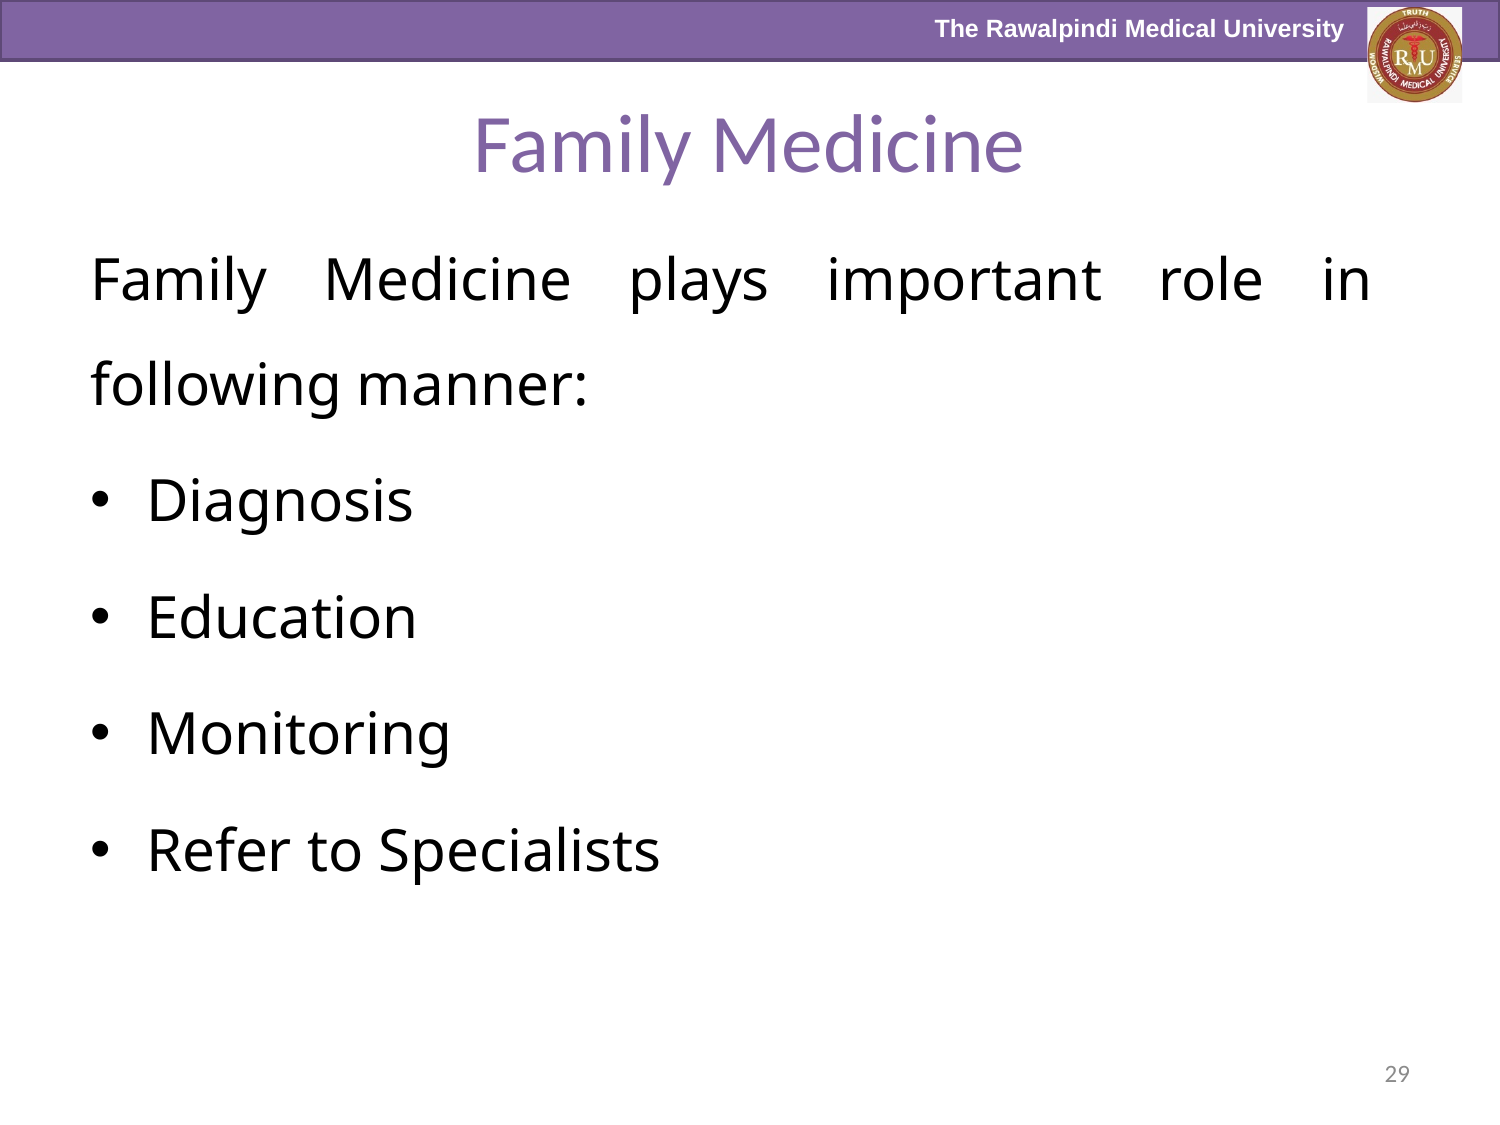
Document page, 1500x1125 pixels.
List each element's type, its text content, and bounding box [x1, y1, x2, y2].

slide_number 29 [1074, 1042, 1425, 1103]
list Family Medicine plays important role in following manner: Diagnosis Education Monitoring Refer to Specialists [75, 200, 1388, 1055]
title Family Medicine [75, 45, 1425, 233]
picture [1367, 7, 1463, 103]
